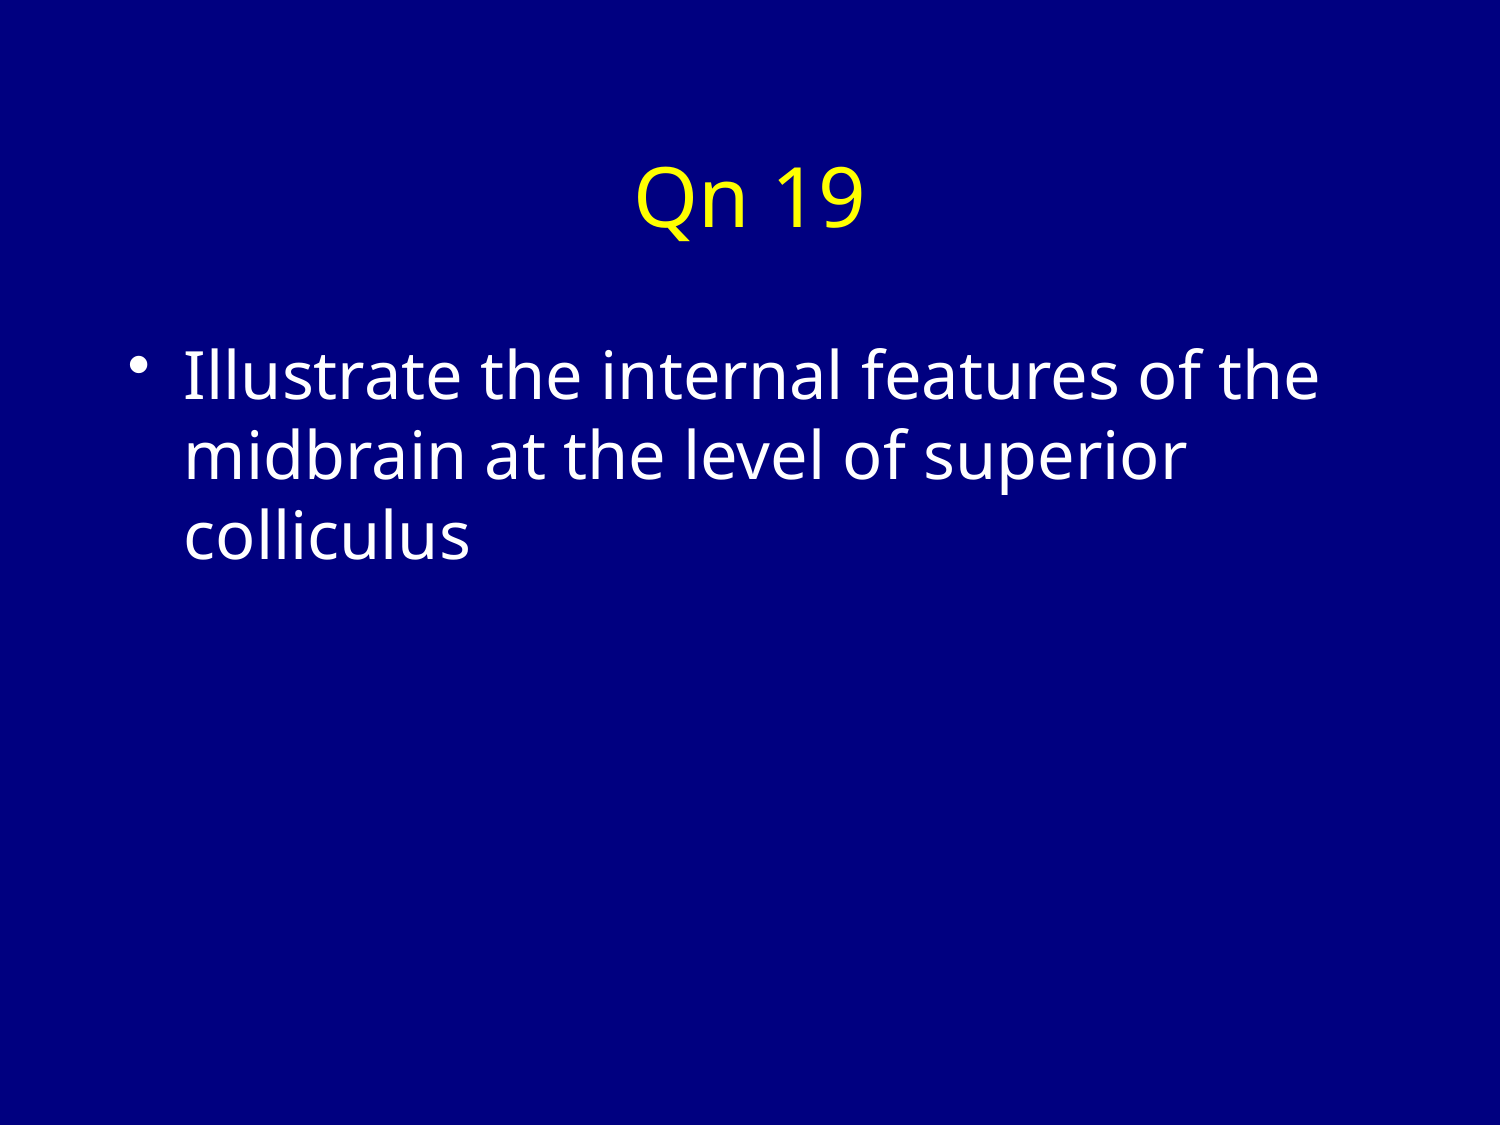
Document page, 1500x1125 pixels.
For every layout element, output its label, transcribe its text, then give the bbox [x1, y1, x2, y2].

list Illustrate the internal features of the midbrain at the level of superior colliculus [112, 324, 1388, 1000]
title Qn 19 [112, 99, 1388, 288]
